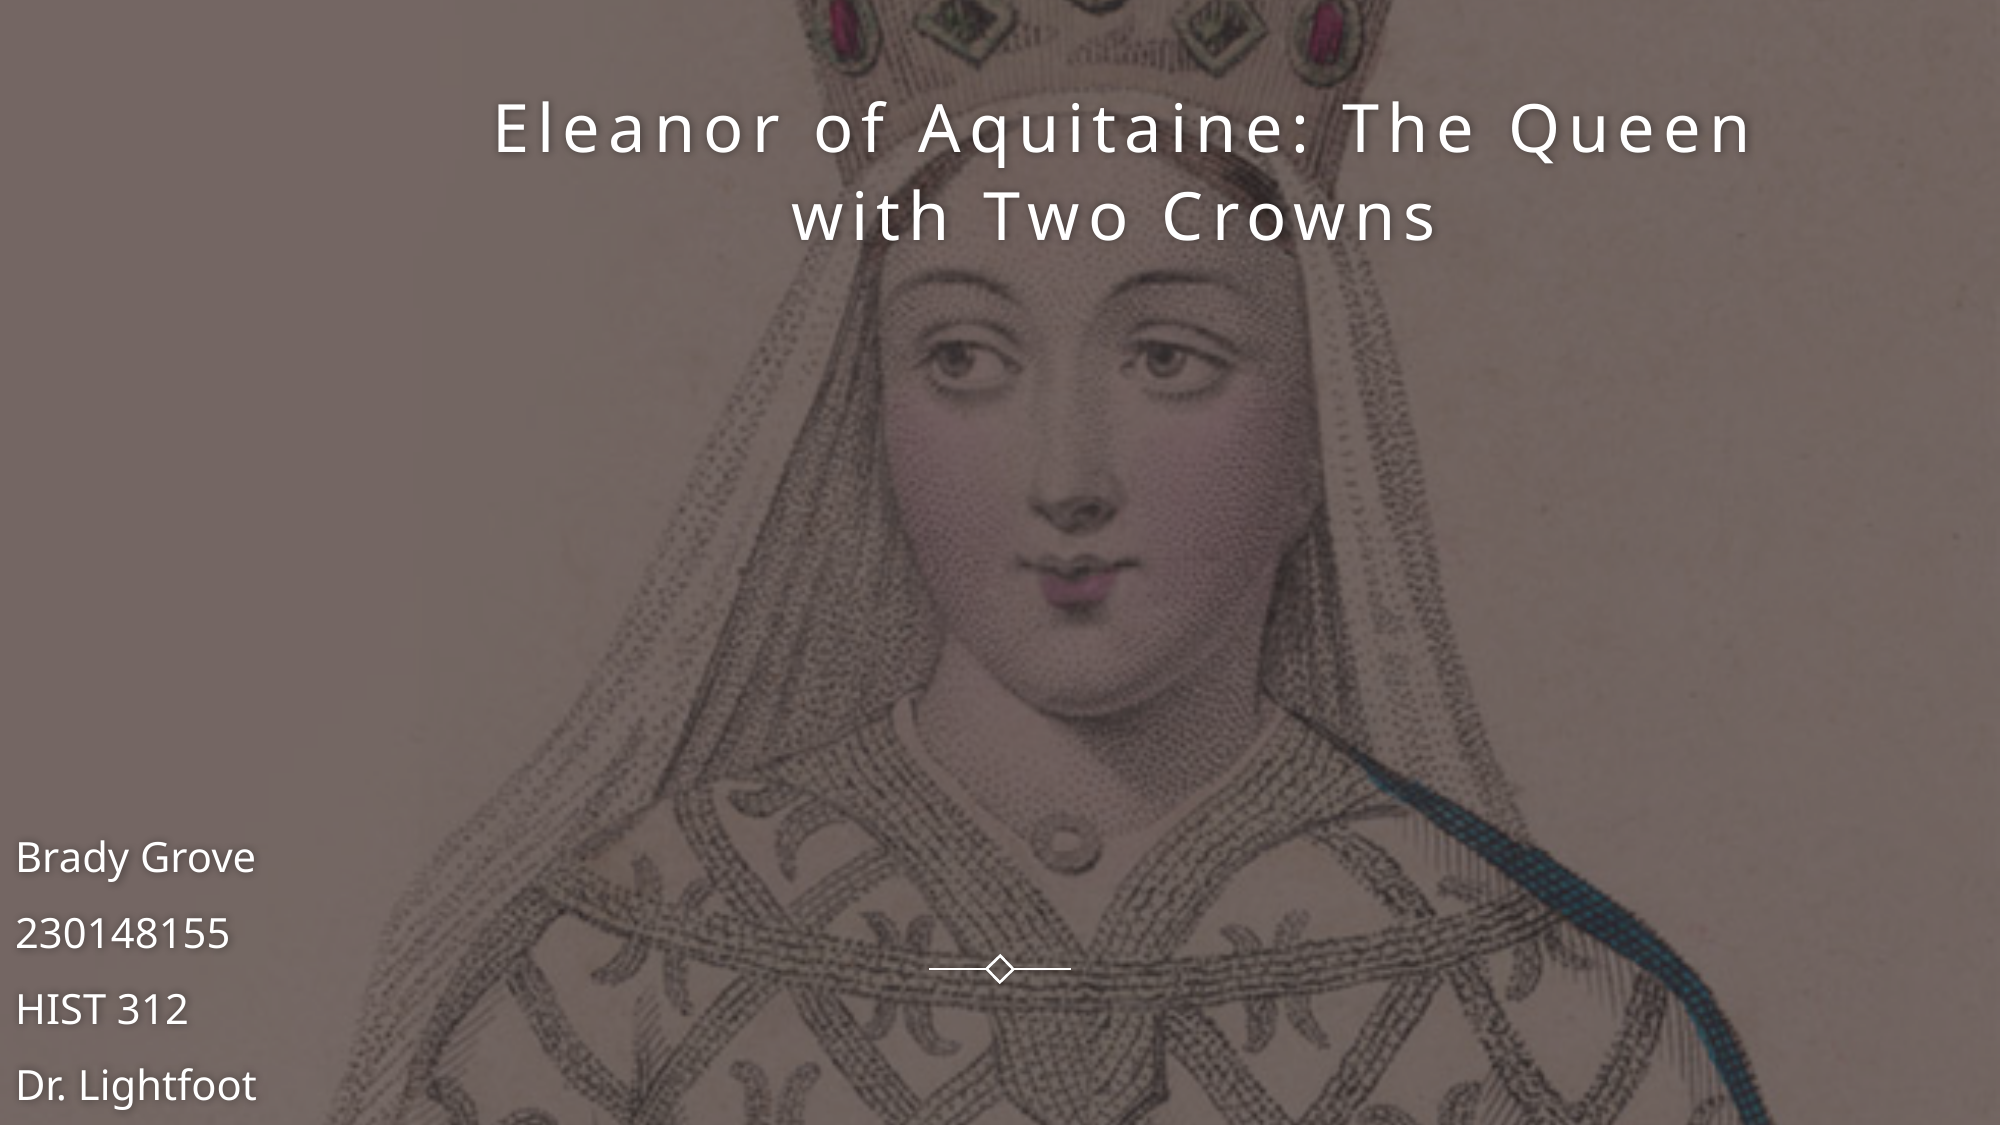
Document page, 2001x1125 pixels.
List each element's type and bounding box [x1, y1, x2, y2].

text_box [928, 959, 1072, 979]
picture [0, 0, 2000, 1125]
